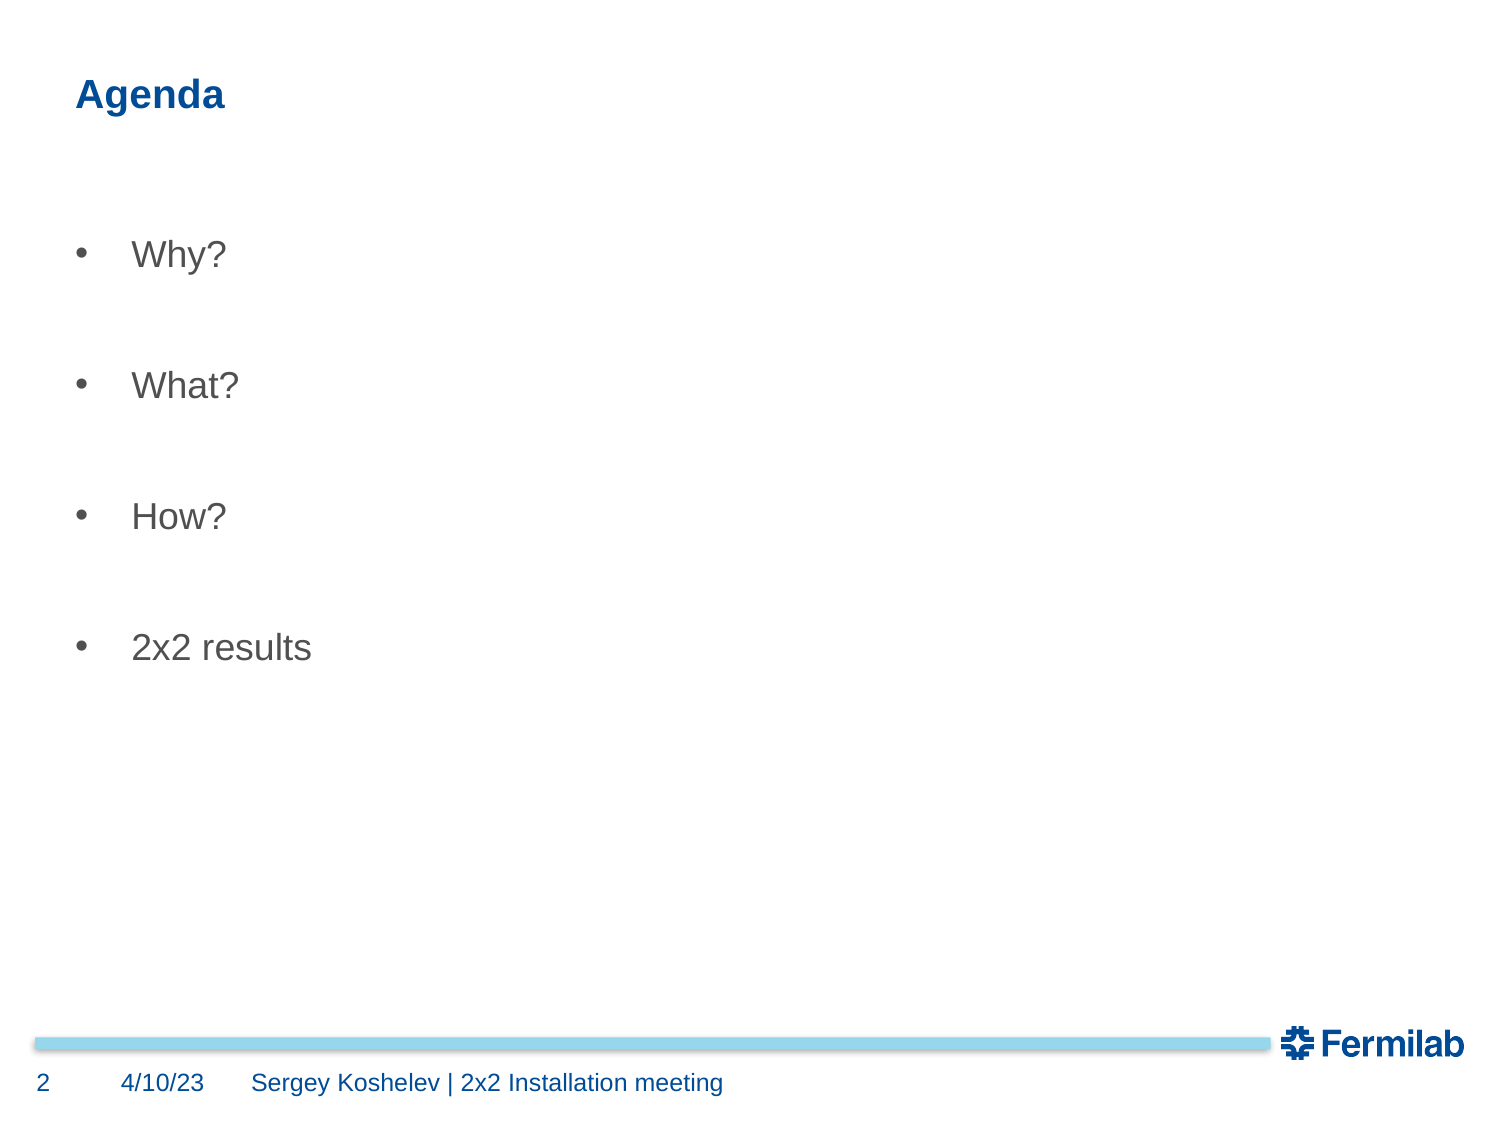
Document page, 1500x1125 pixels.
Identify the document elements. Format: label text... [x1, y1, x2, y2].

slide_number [120, 1066, 232, 1107]
slide_number 2 [36, 1066, 105, 1106]
title Agenda [75, 46, 1500, 117]
footer Sergey Koshelev | 2x2 Installation meeting [251, 1066, 1279, 1107]
picture [1281, 1026, 1464, 1060]
list Why? What? How? 2x2 results [75, 164, 1435, 995]
